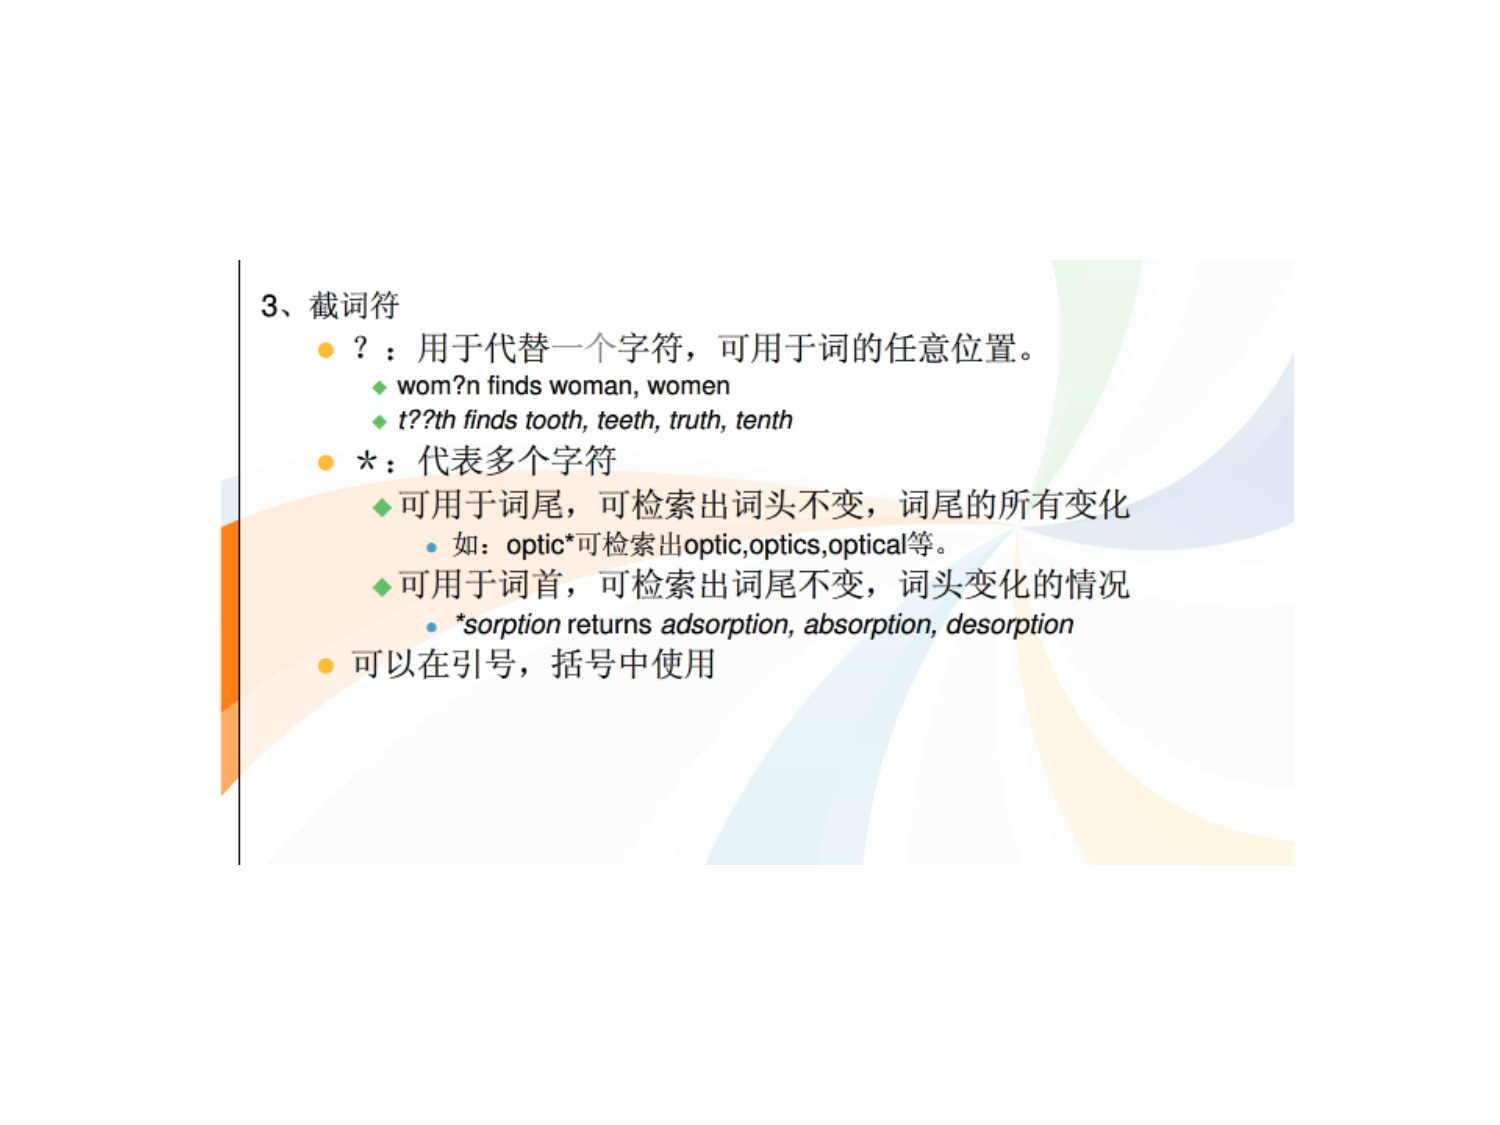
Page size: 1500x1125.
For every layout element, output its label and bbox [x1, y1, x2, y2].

picture [206, 259, 1294, 866]
